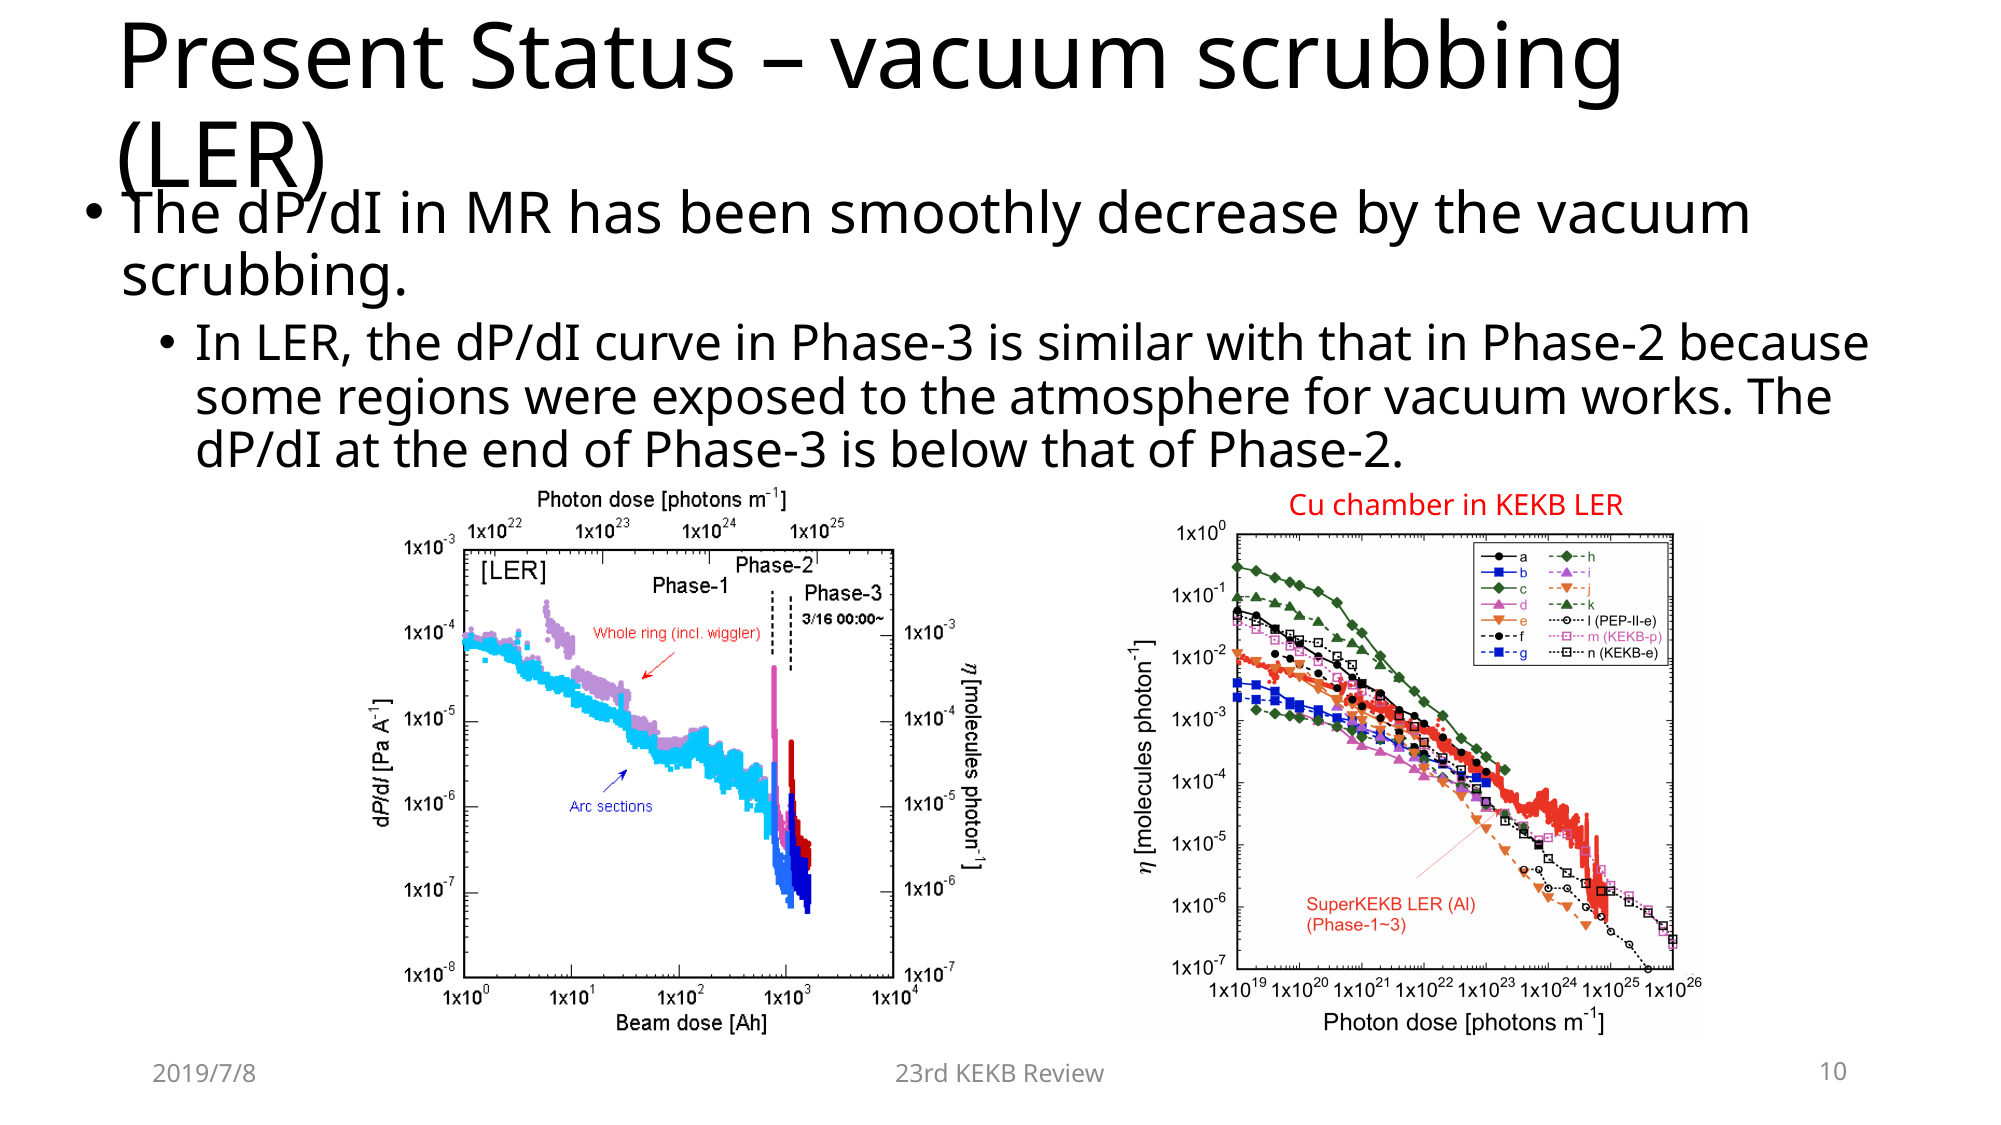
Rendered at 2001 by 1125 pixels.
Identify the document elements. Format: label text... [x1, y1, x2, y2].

list The dP/dI in MR has been smoothly decrease by the vacuum scrubbing. In LER, the dP/dI curve in Phase-3 is similar with that in Phase-2 because some regions were exposed to the atmosphere for vacuum works. The dP/dI at the end of Phase-3 is below that of Phase-2. [69, 175, 1955, 488]
title Present Status – vacuum scrubbing (LER) [101, 0, 1827, 175]
picture [362, 487, 995, 1040]
text_box Cu chamber in KEKB LER [1273, 478, 1670, 519]
footer 23rd KEKB Review [662, 1042, 1338, 1103]
picture [1120, 519, 1705, 1041]
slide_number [137, 1042, 588, 1103]
slide_number 10 [1412, 1042, 1863, 1103]
